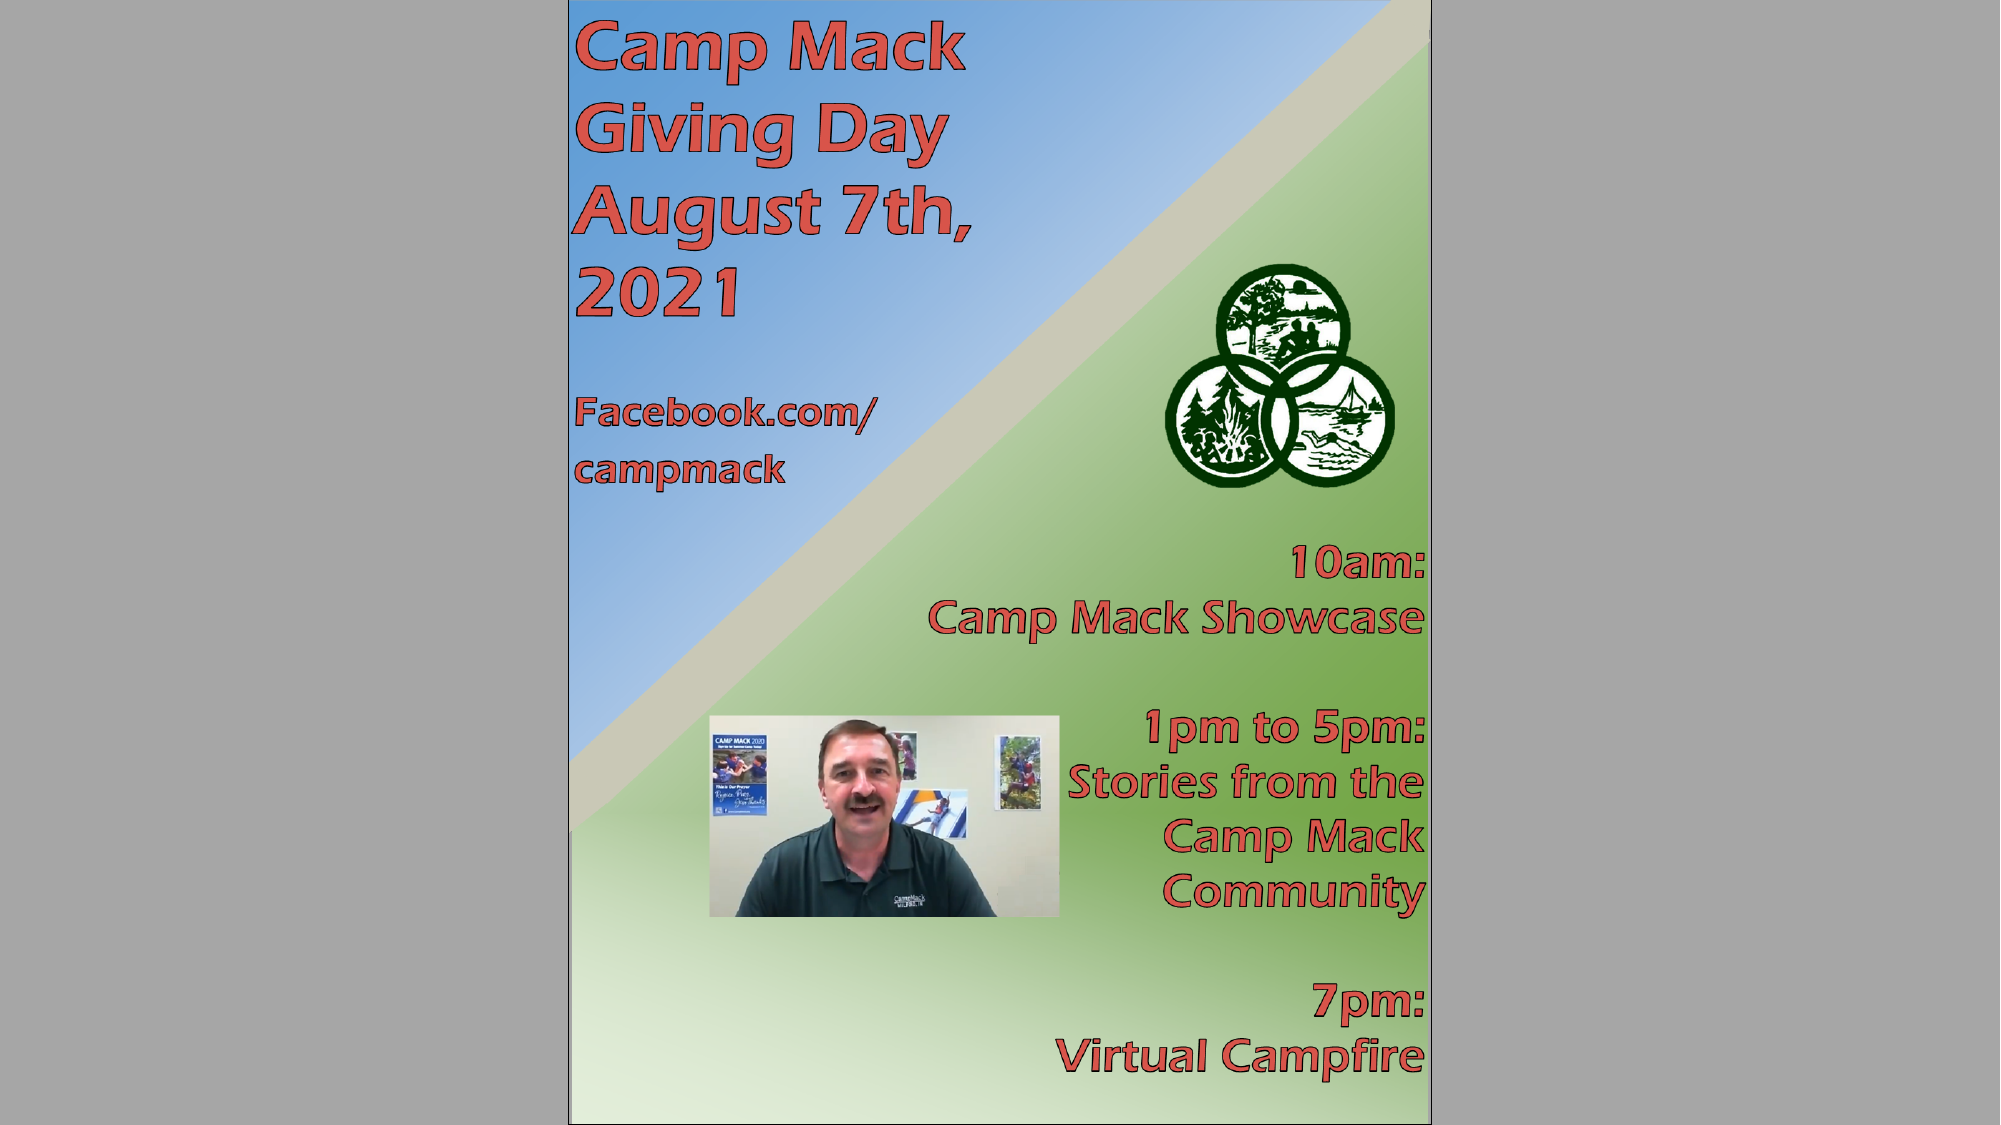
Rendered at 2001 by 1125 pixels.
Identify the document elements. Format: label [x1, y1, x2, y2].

picture [568, 0, 1432, 1125]
